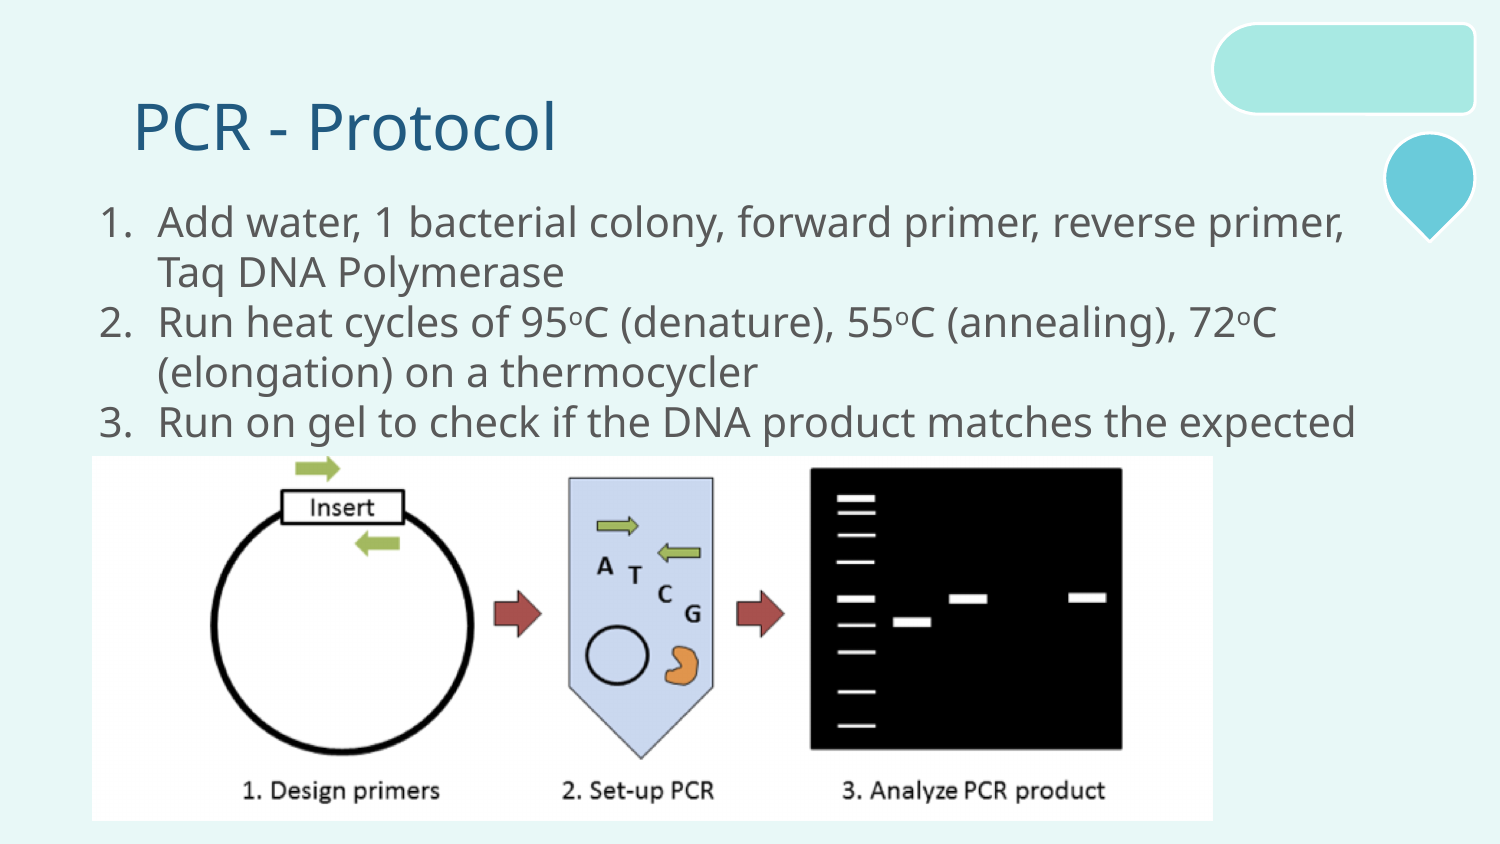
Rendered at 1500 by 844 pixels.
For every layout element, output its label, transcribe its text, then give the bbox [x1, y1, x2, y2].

text_box [1384, 132, 1476, 243]
picture [91, 456, 1213, 821]
subtitle Add water, 1 bacterial colony, forward primer, reverse primer, Taq DNA Polymerase Run heat cycles of 95oC (denature), 55oC (annealing), 72oC (elongation) on a thermocycler Run on gel to check if the DNA product matches the expected size [67, 181, 1413, 756]
text_box [1212, 43, 1476, 94]
title PCR - Protocol [117, 70, 1383, 148]
text_box [1220, 94, 1476, 115]
text_box [1220, 23, 1476, 43]
